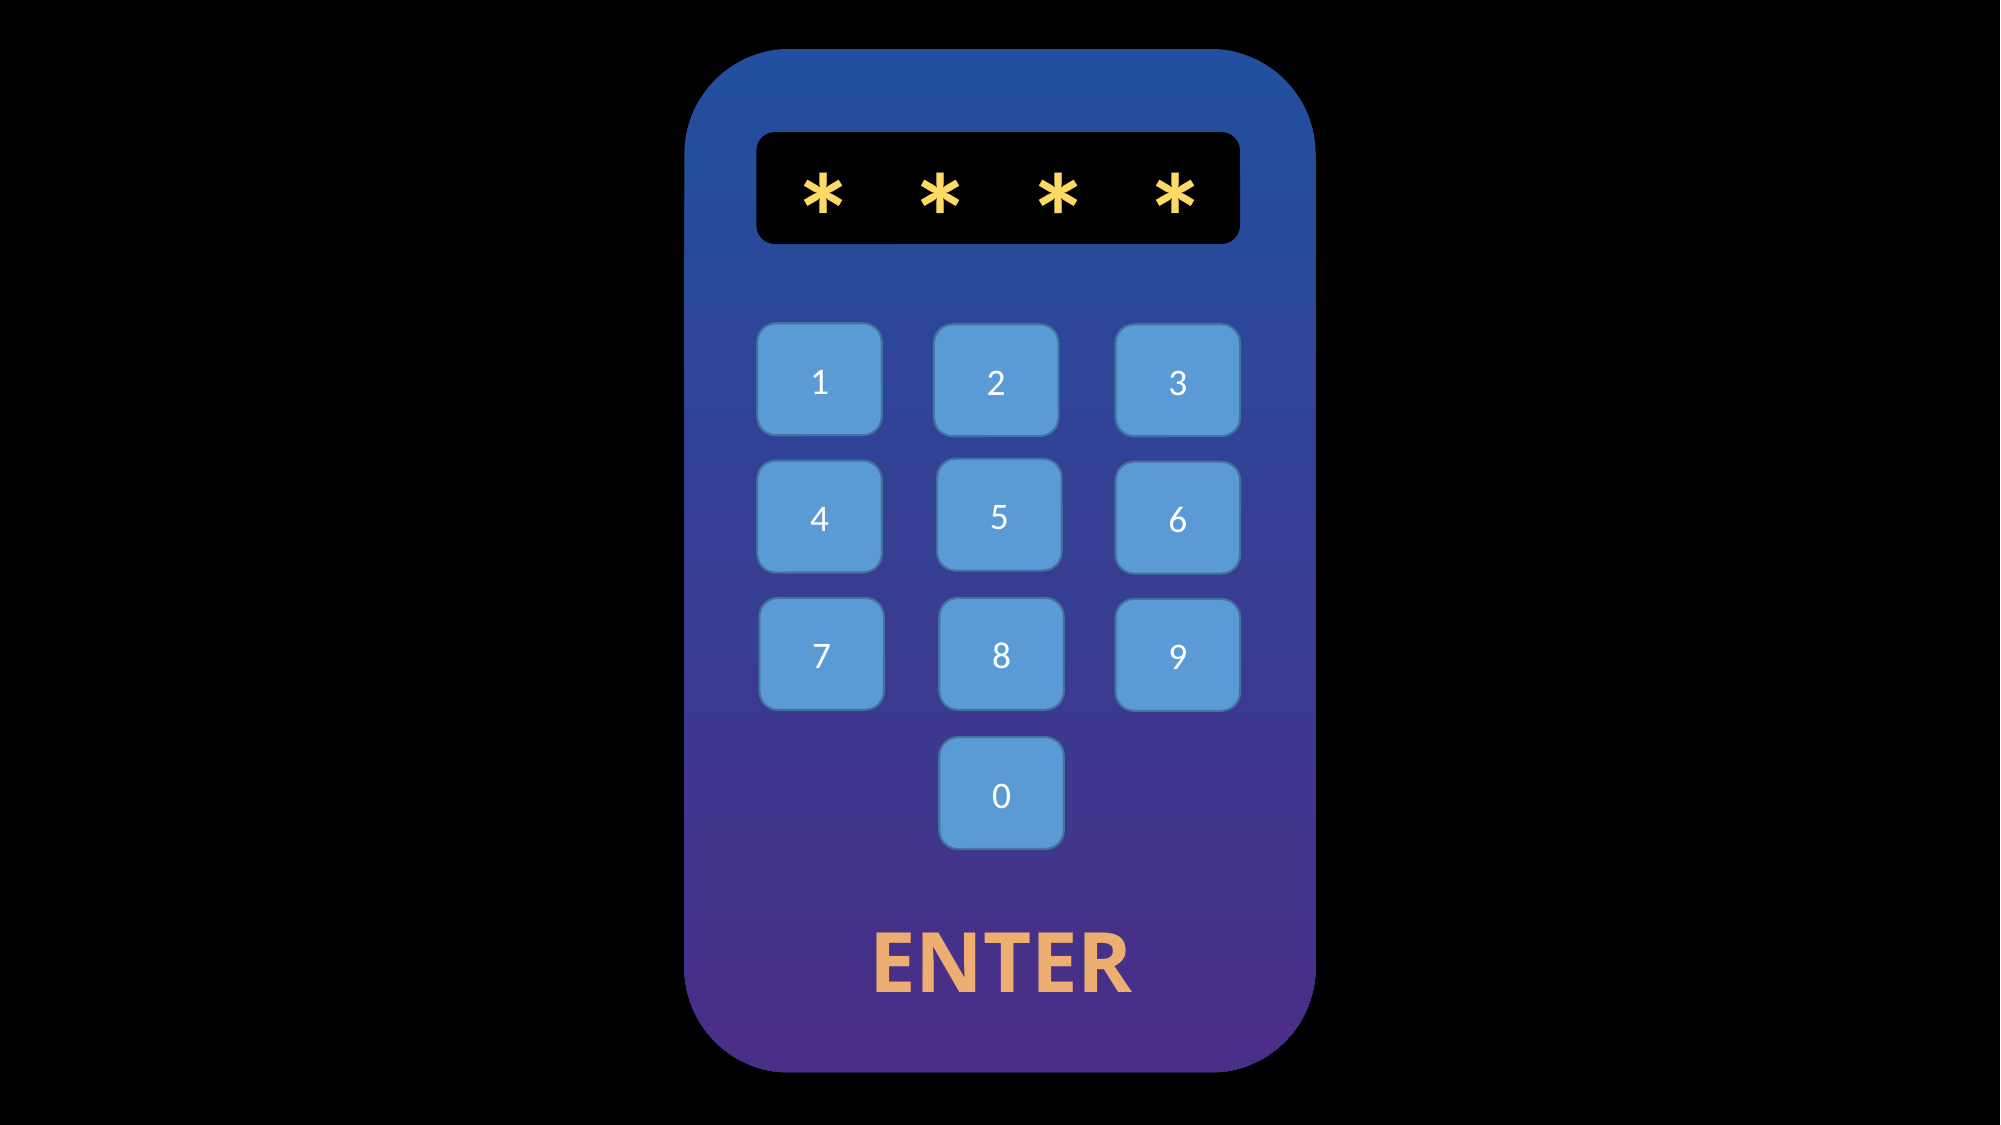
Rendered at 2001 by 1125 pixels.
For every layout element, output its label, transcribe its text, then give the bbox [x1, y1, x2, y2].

text_box * [778, 130, 871, 296]
text_box [709, 290, 1293, 889]
text_box * [1130, 130, 1222, 296]
text_box [798, 887, 1183, 1033]
text_box * [1012, 130, 1105, 296]
text_box * [895, 130, 988, 296]
